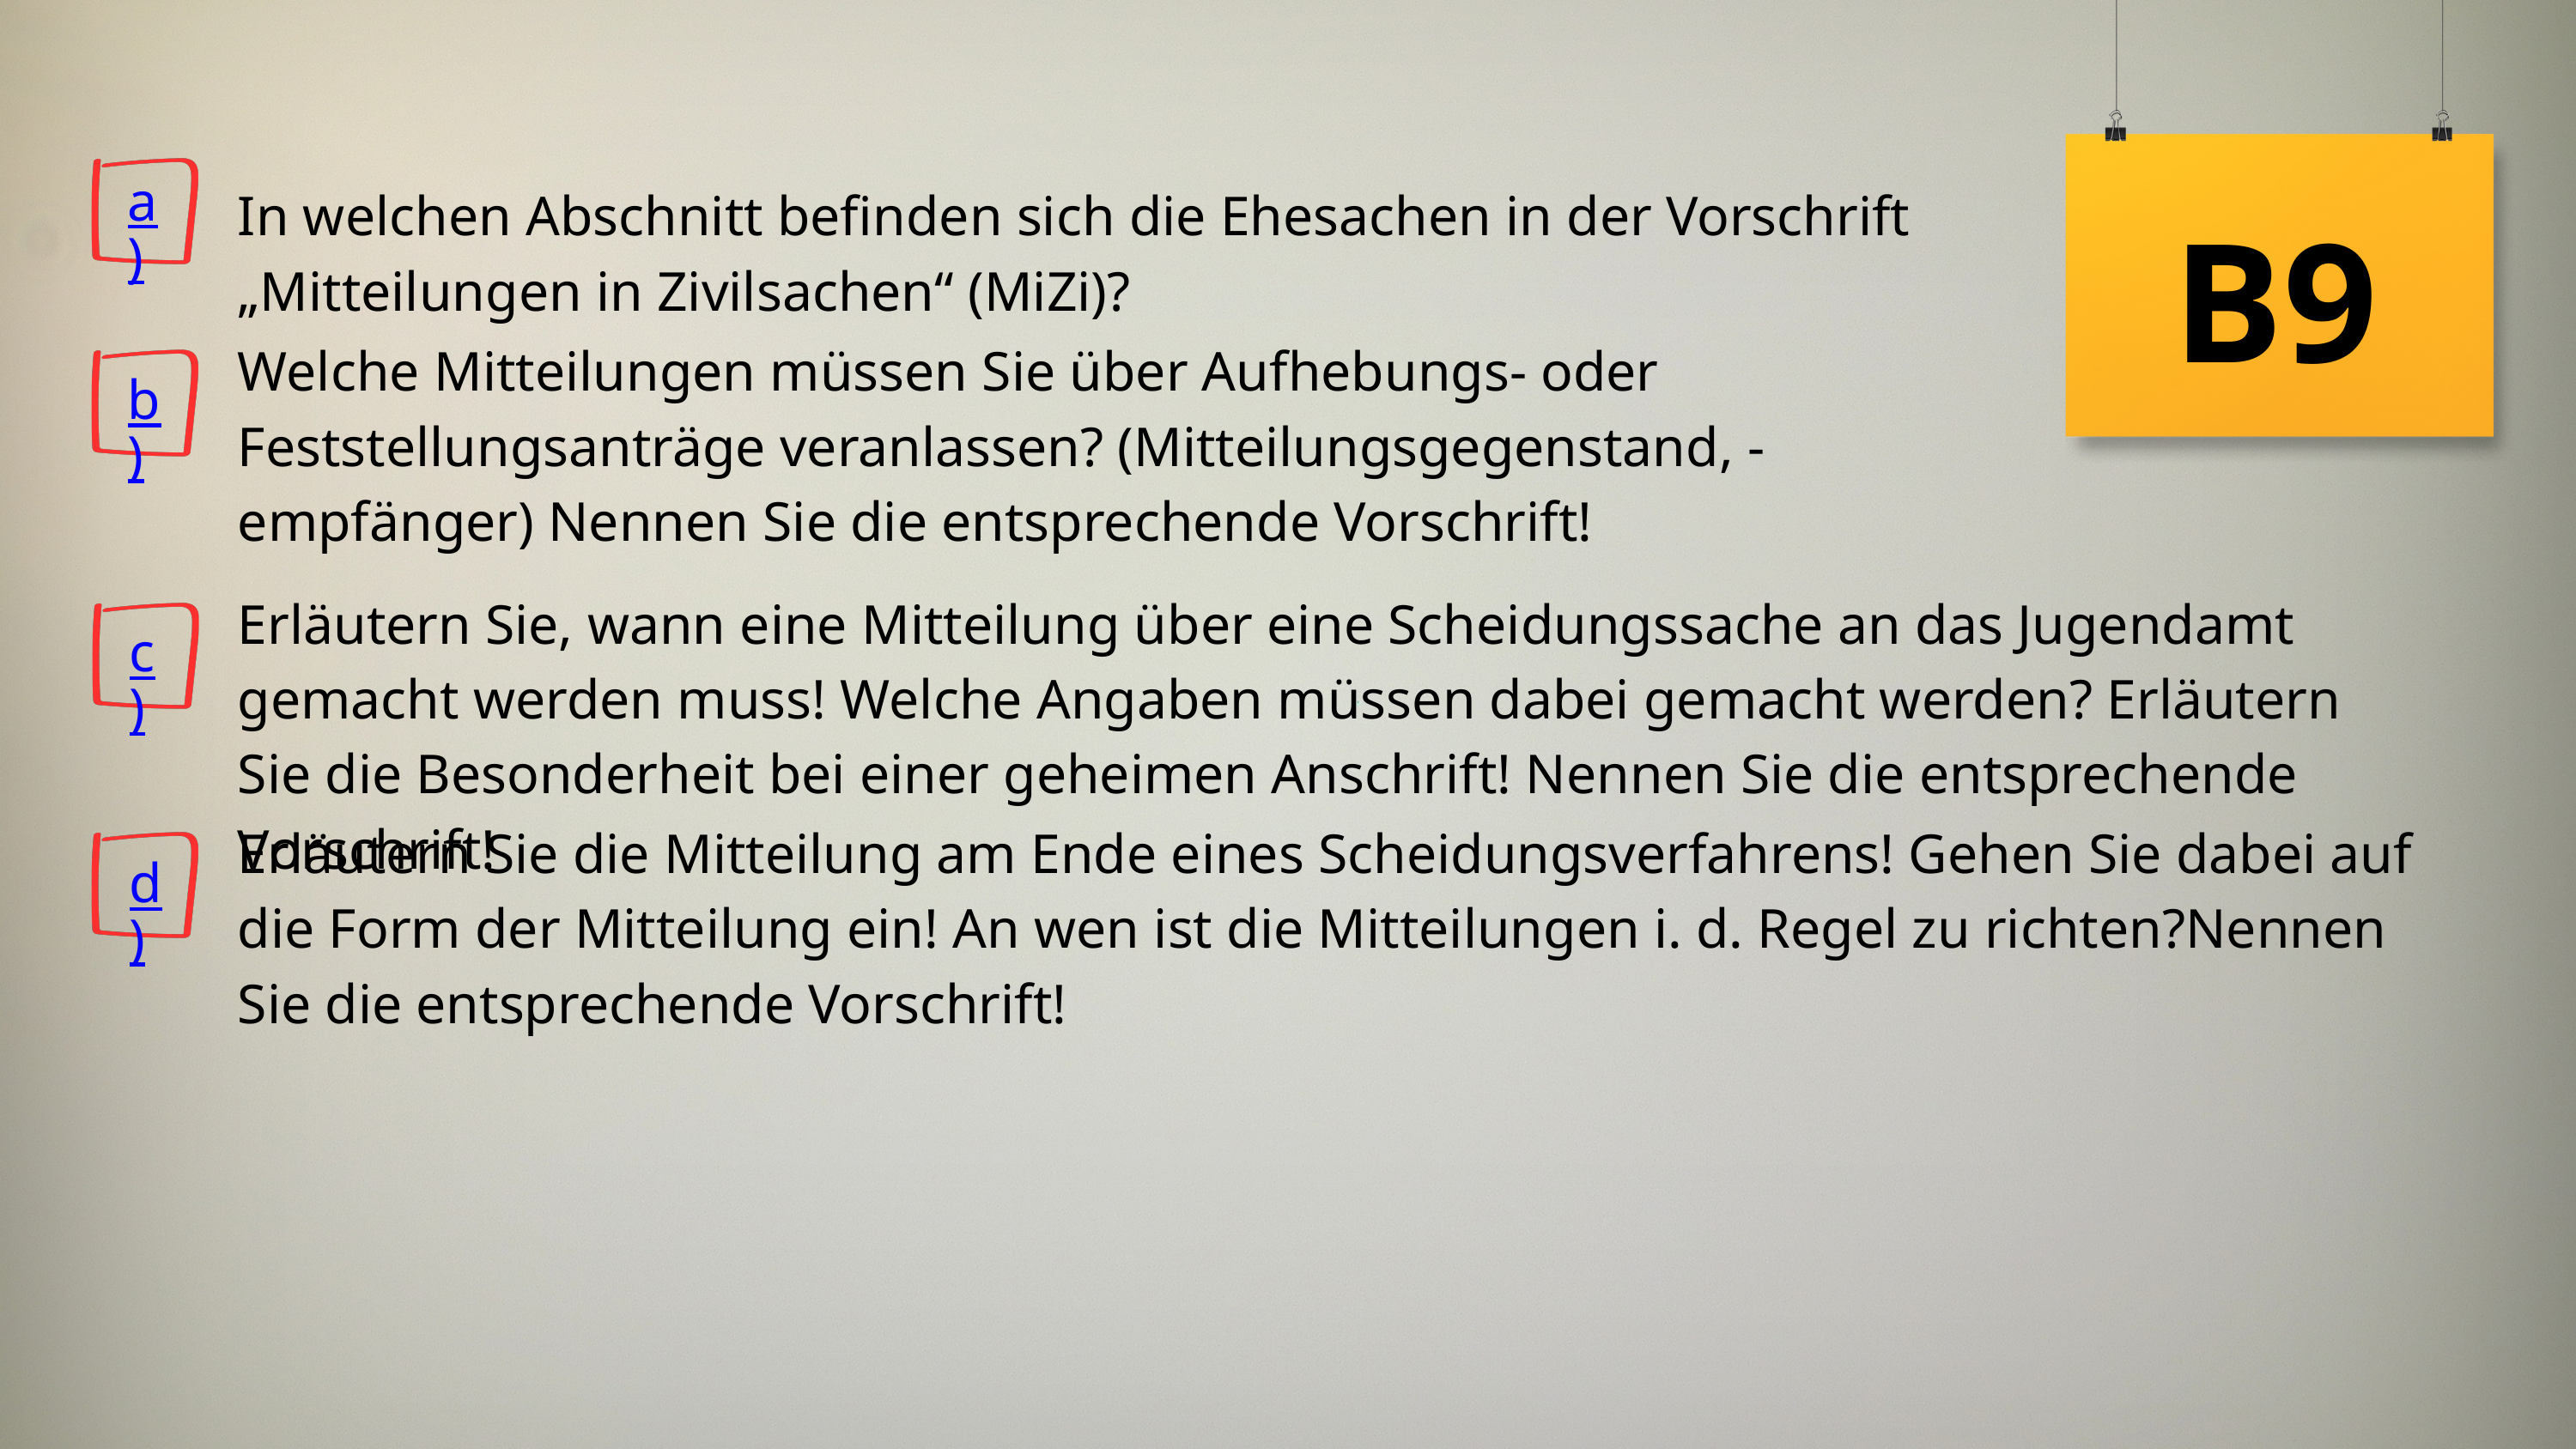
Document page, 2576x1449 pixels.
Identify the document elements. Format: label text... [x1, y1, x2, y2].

text_box Welche Mitteilungen müssen Sie über Aufhebungs- oder Feststellungsanträge veranlassen? (Mitteilungsgegenstand, -empfänger) Nennen Sie die entsprechende Vorschrift! [237, 326, 1976, 552]
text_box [2065, 0, 2558, 501]
text_box [91, 158, 198, 264]
text_box In welchen Abschnitt befinden sich die Ehesachen in der Vorschrift „Mitteilungen in Zivilsachen“ (MiZi)? [237, 171, 1976, 322]
text_box [0, 0, 2576, 1449]
text_box a) [128, 165, 162, 240]
text_box [92, 603, 199, 709]
text_box [91, 349, 198, 457]
text_box d) [129, 846, 165, 923]
text_box b) [128, 363, 163, 440]
text_box [91, 832, 198, 938]
text_box Erläutern Sie die Mitteilung am Ende eines Scheidungsverfahrens! Gehen Sie dabei auf die Form der Mitteilung ein! An wen ist die Mitteilungen i. d. Regel zu richten?Nennen Sie die entsprechende Vorschrift! [237, 809, 2470, 1034]
text_box Erläutern Sie, wann eine Mitteilung über eine Scheidungssache an das Jugendamt gemacht werden muss! Welche Angaben müssen dabei gemacht werden? Erläutern Sie die Besonderheit bei einer geheimen Anschrift! Nennen Sie die entsprechende Vorschrift! [237, 579, 2394, 809]
text_box c) [129, 615, 165, 692]
